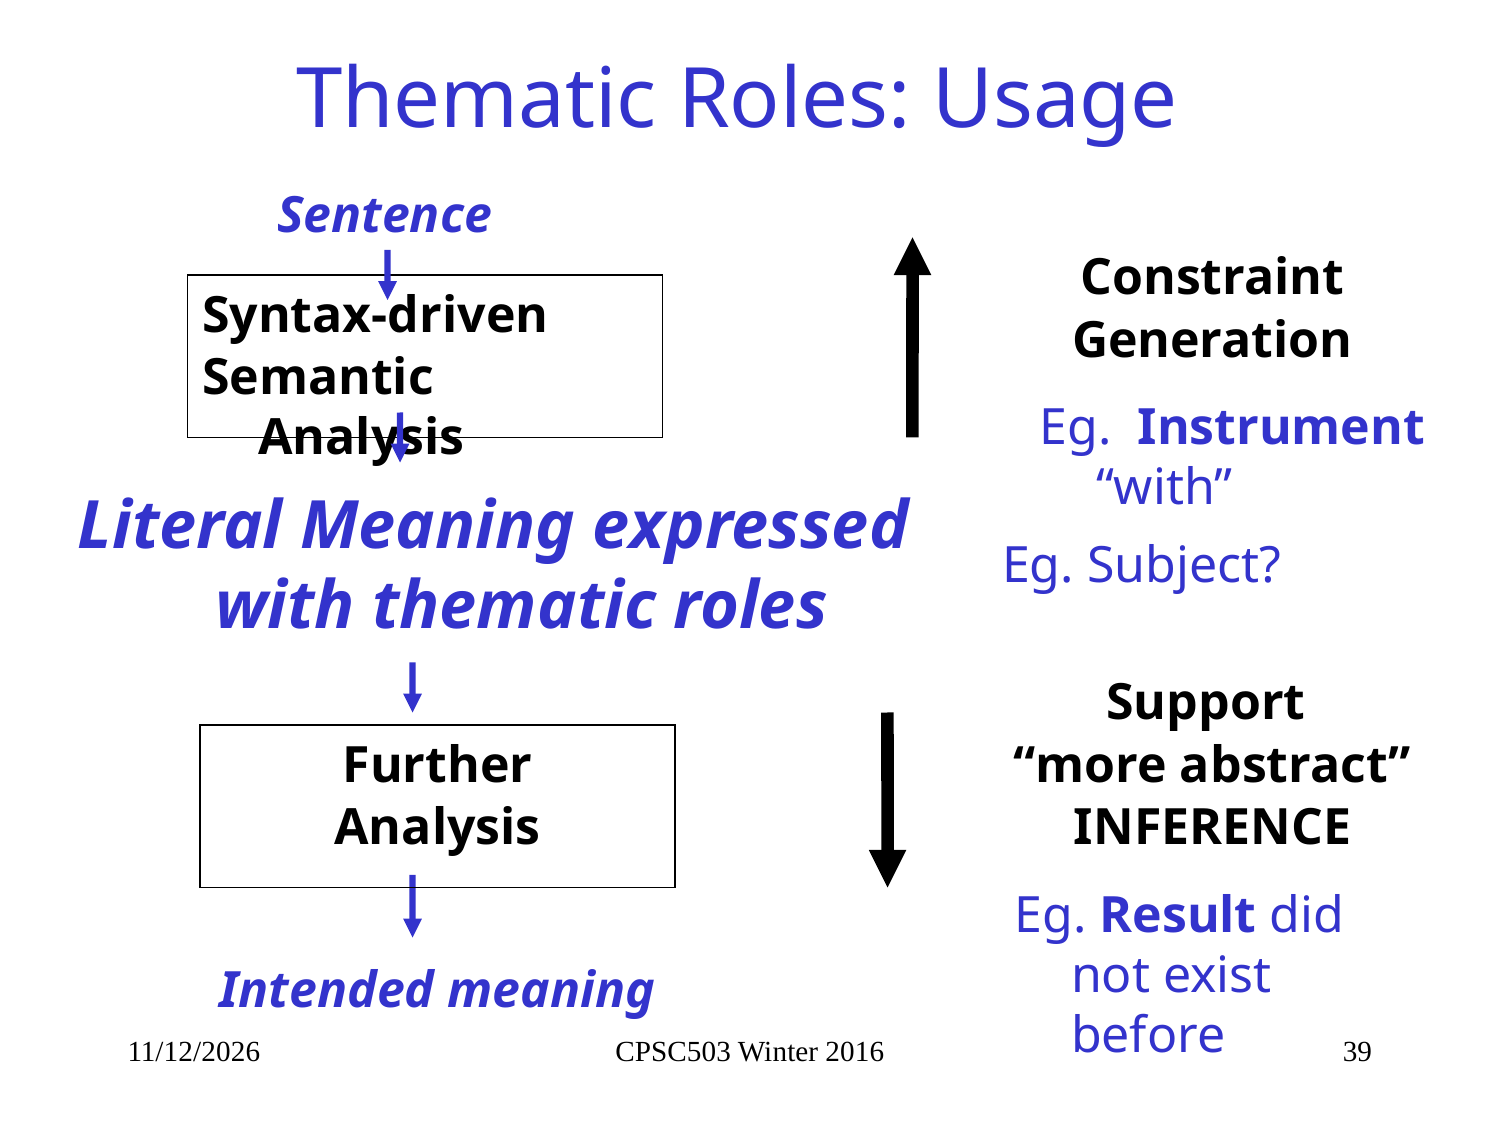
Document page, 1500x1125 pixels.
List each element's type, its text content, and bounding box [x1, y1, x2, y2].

text_box [393, 412, 407, 463]
text_box Further Analysis [200, 724, 675, 888]
text_box Sentence [262, 174, 575, 263]
text_box Eg. Subject? [987, 524, 1375, 613]
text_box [887, 662, 1451, 888]
text_box Eg. Instrument “with” [1024, 387, 1463, 475]
text_box Literal Meaning expressed with thematic roles [0, 474, 988, 613]
text_box [406, 888, 419, 938]
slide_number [112, 1038, 426, 1101]
text_box [381, 249, 394, 300]
text_box [406, 662, 419, 713]
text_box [912, 237, 1451, 438]
text_box Eg. Result did not exist before [999, 897, 1425, 963]
text_box Syntax-driven Semantic Analysis [187, 274, 663, 438]
footer CPSC503 Winter 2016 [512, 1024, 988, 1101]
text_box Intended meaning [112, 949, 763, 1038]
title Thematic Roles: Usage [99, 0, 1376, 188]
slide_number 39 [1074, 1024, 1388, 1101]
